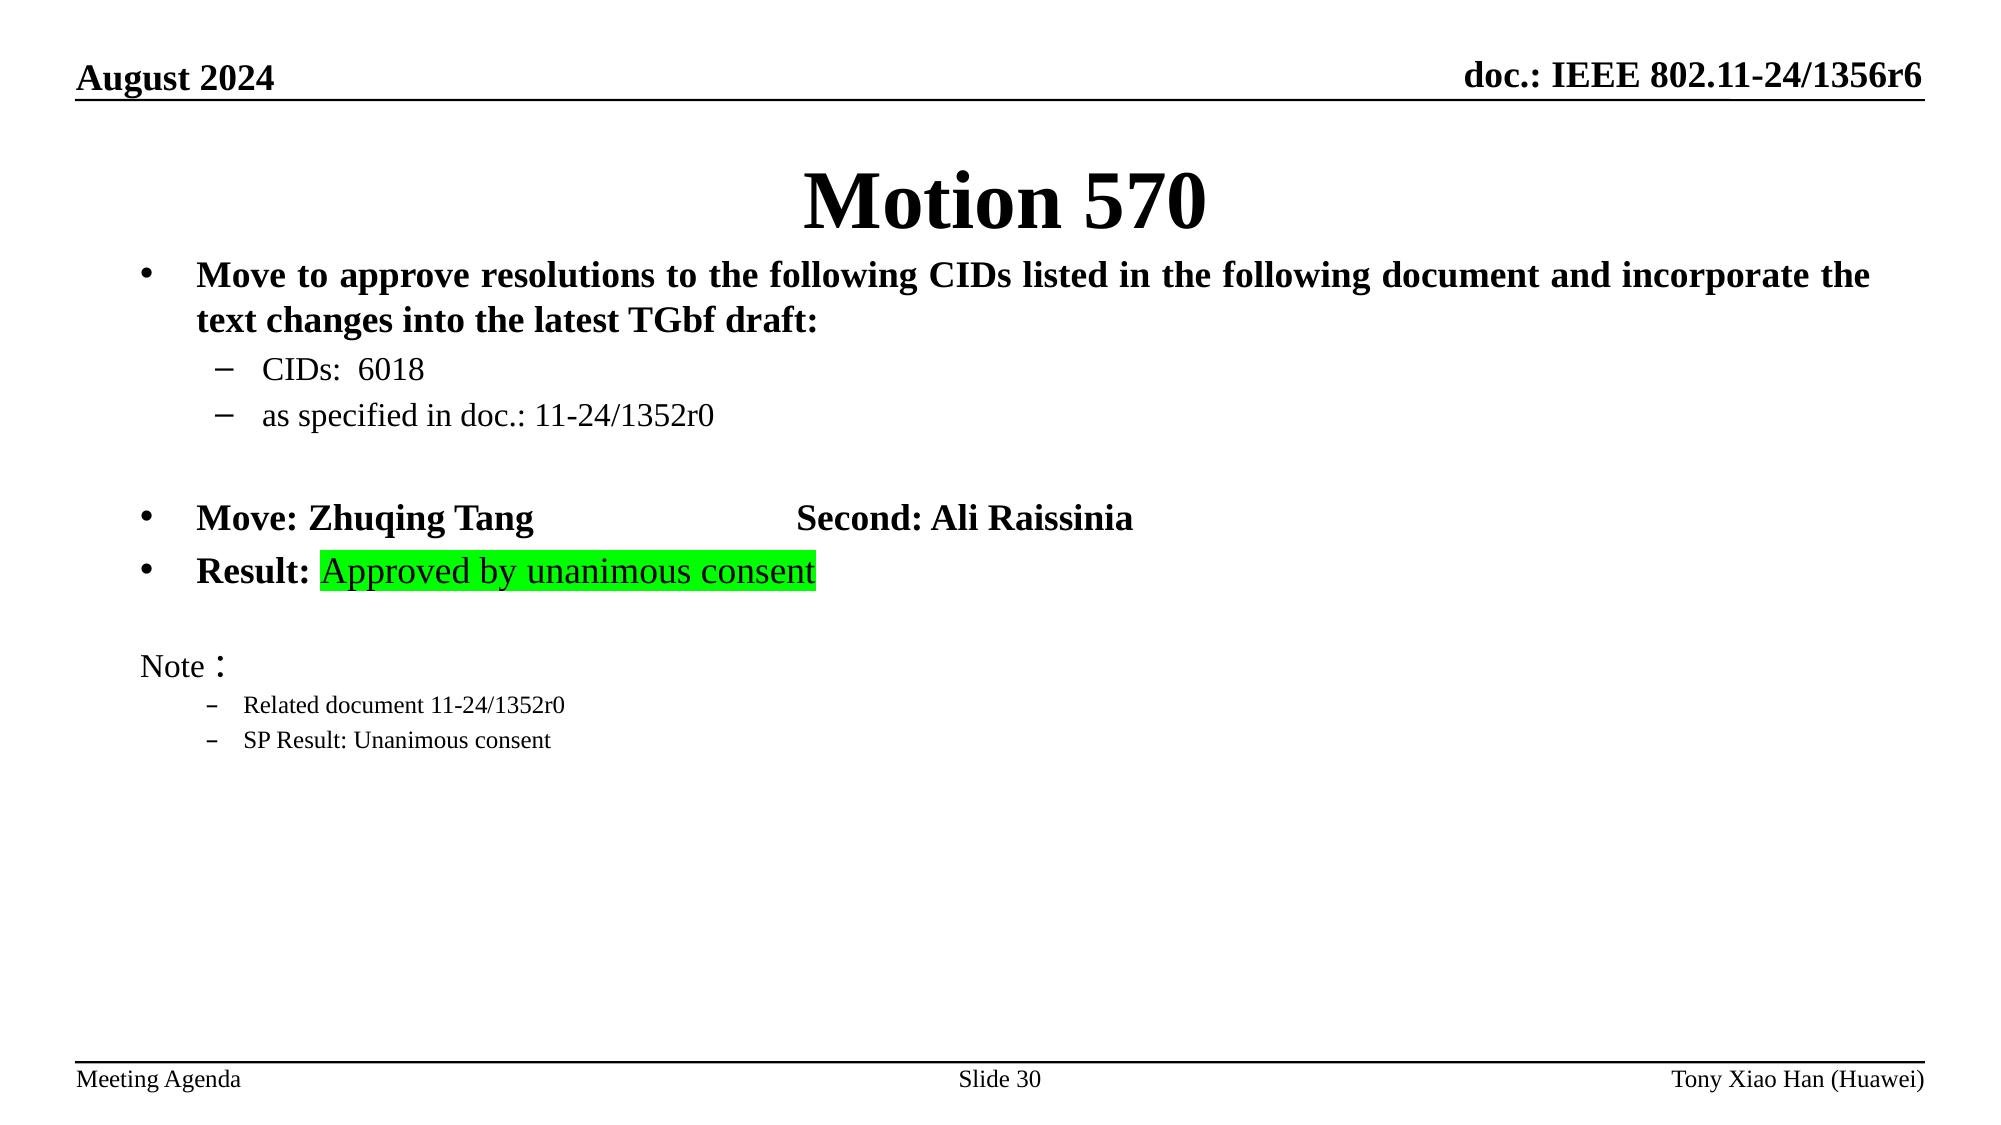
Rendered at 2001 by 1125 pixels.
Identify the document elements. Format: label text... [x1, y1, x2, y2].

text_box Move to approve resolutions to the following CIDs listed in the following document and incorporate the text changes into the latest TGbf draft: CIDs: 6018 as specified in doc.: 11-24/1352r0 Move: Zhuqing Tang Second: Ali Raissinia Result: Approved by unanimous consent Note： Related document 11-24/1352r0 SP Result: Unanimous consent [125, 212, 1888, 988]
text_box Motion 570 [368, 137, 1644, 212]
